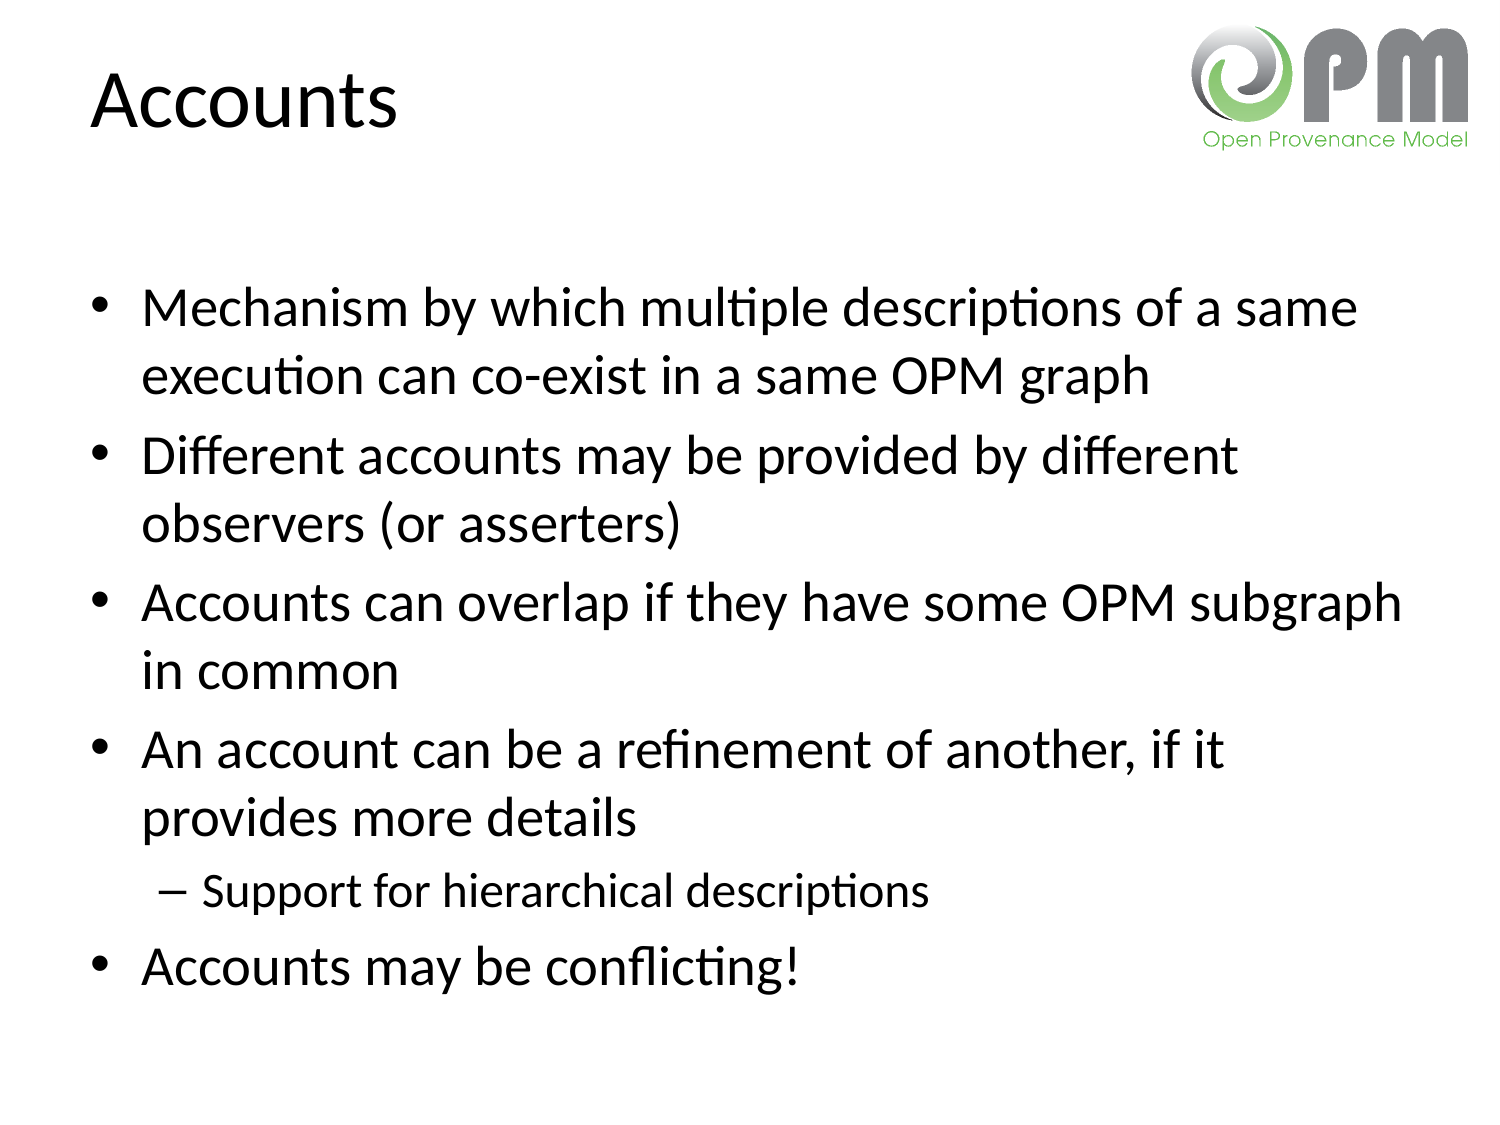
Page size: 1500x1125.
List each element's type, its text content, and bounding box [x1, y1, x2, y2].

picture [1188, 0, 1500, 175]
title Accounts [75, 0, 1188, 188]
list Mechanism by which multiple descriptions of a same execution can co-exist in a same OPM graph Different accounts may be provided by different observers (or asserters) Accounts can overlap if they have some OPM subgraph in common An account can be a refinement of another, if it provides more details Support for hierarchical descriptions Accounts may be conflicting! [75, 262, 1425, 1005]
